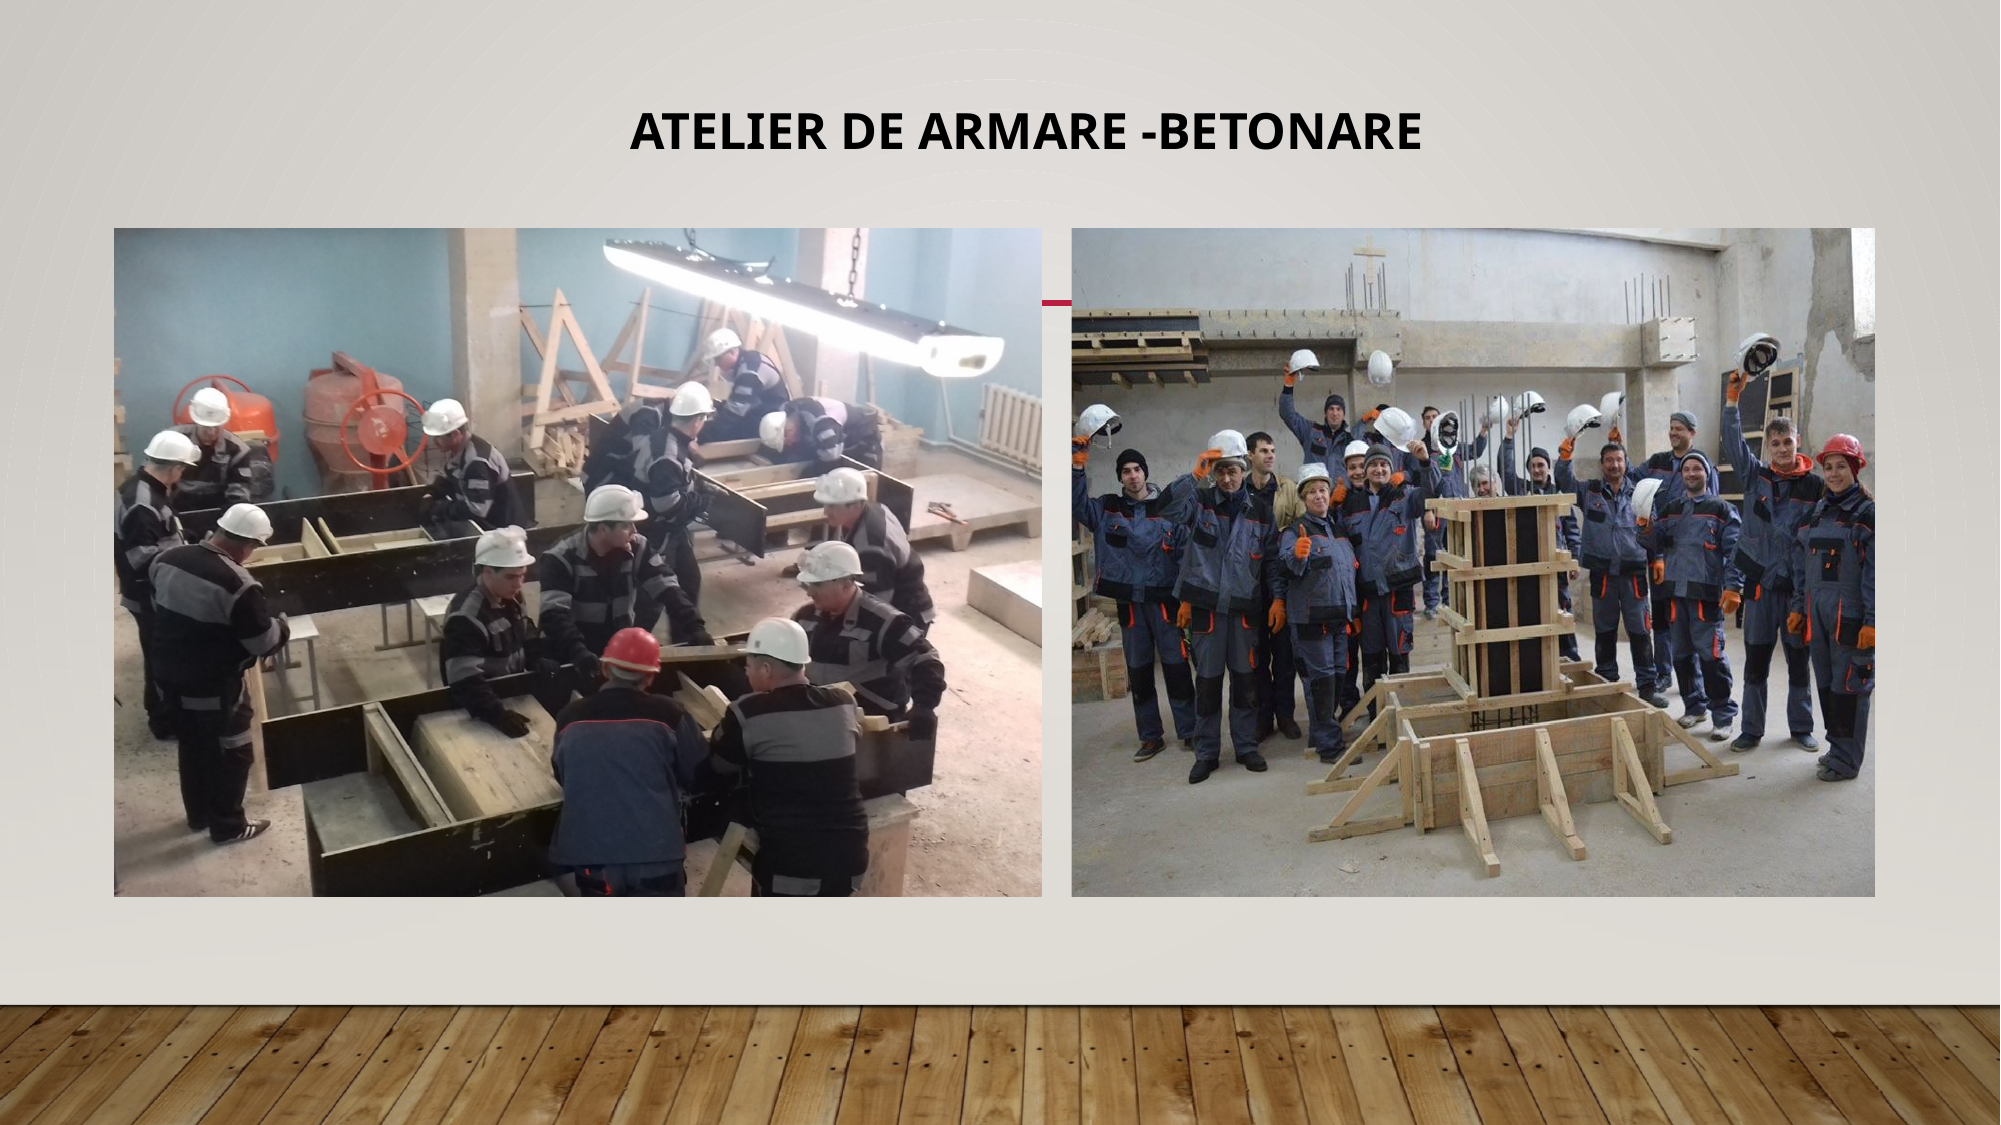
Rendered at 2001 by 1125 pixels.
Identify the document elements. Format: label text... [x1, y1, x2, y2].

title Atelier de armare -betonare [239, 99, 1815, 272]
picture [0, 1005, 2000, 1125]
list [1071, 228, 1876, 897]
picture [113, 228, 1042, 897]
